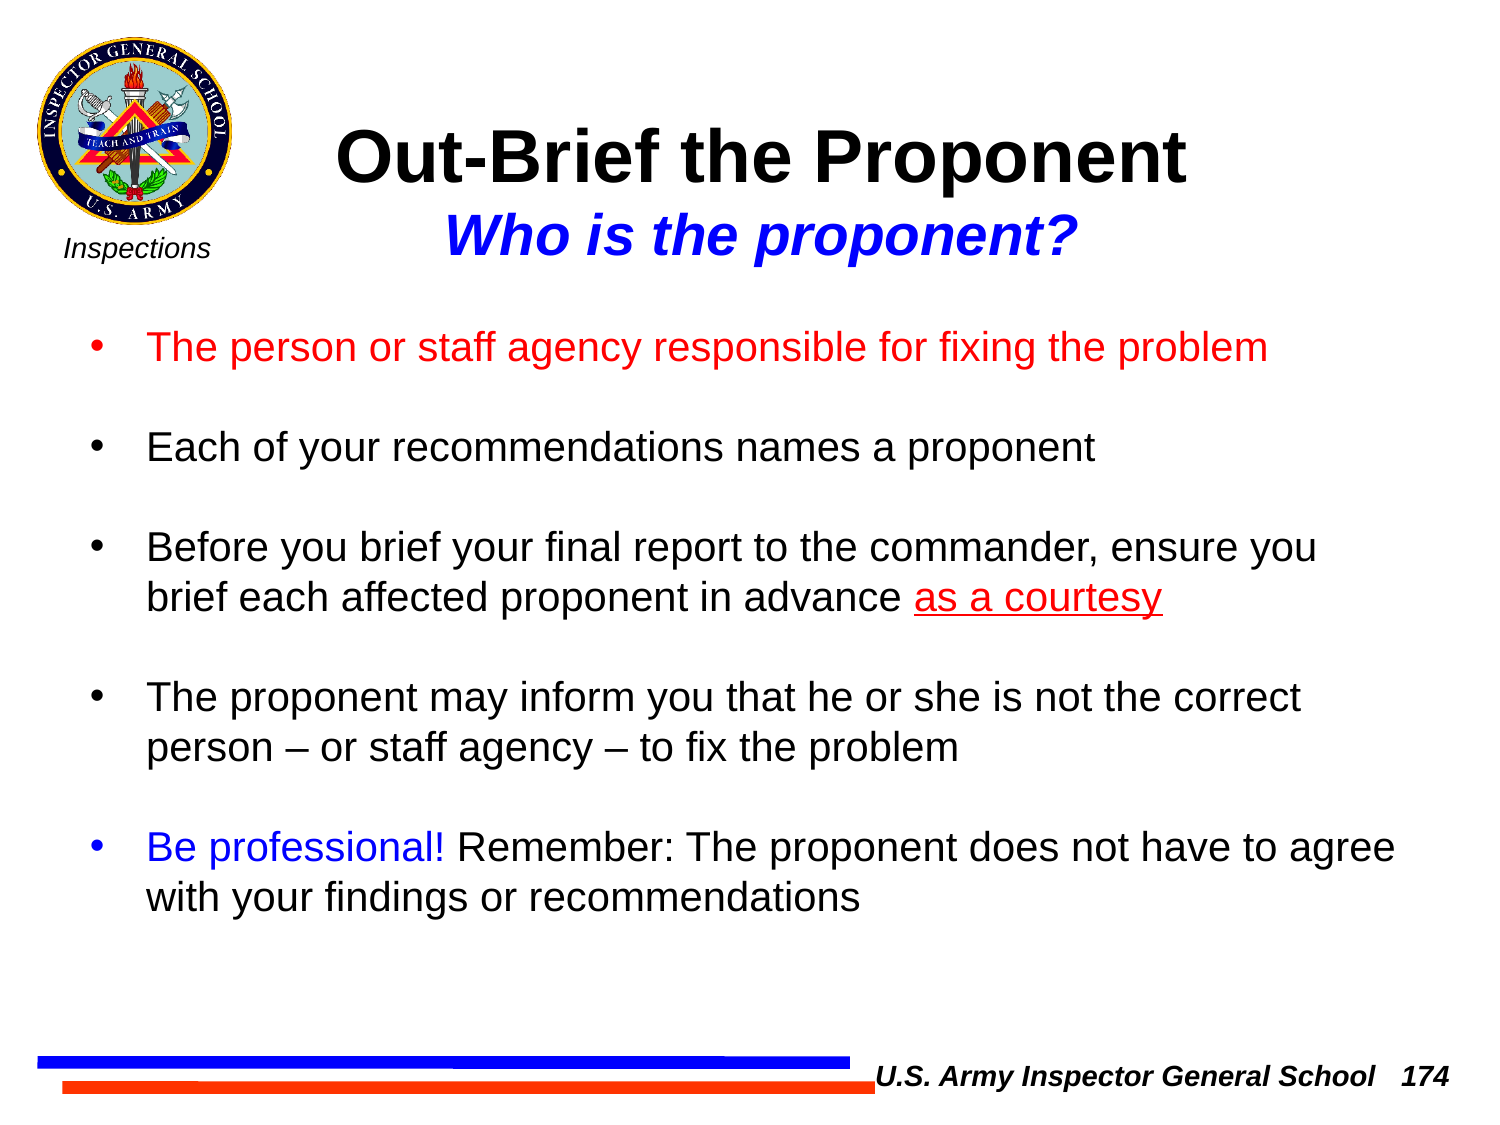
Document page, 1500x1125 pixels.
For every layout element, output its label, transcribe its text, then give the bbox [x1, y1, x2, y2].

footer U.S. Army Inspector General School 174 [824, 1049, 1500, 1125]
text_box The person or staff agency responsible for fixing the problem Each of your recommendations names a proponent Before you brief your final report to the commander, ensure you brief each affected proponent in advance as a courtesy The proponent may inform you that he or she is not the correct person – or staff agency – to fix the problem Be professional! Remember: The proponent does not have to agree with your findings or recommendations [0, 312, 1425, 978]
text_box Out-Brief the Proponent Who is the proponent? [320, 99, 1204, 275]
picture [37, 37, 232, 225]
